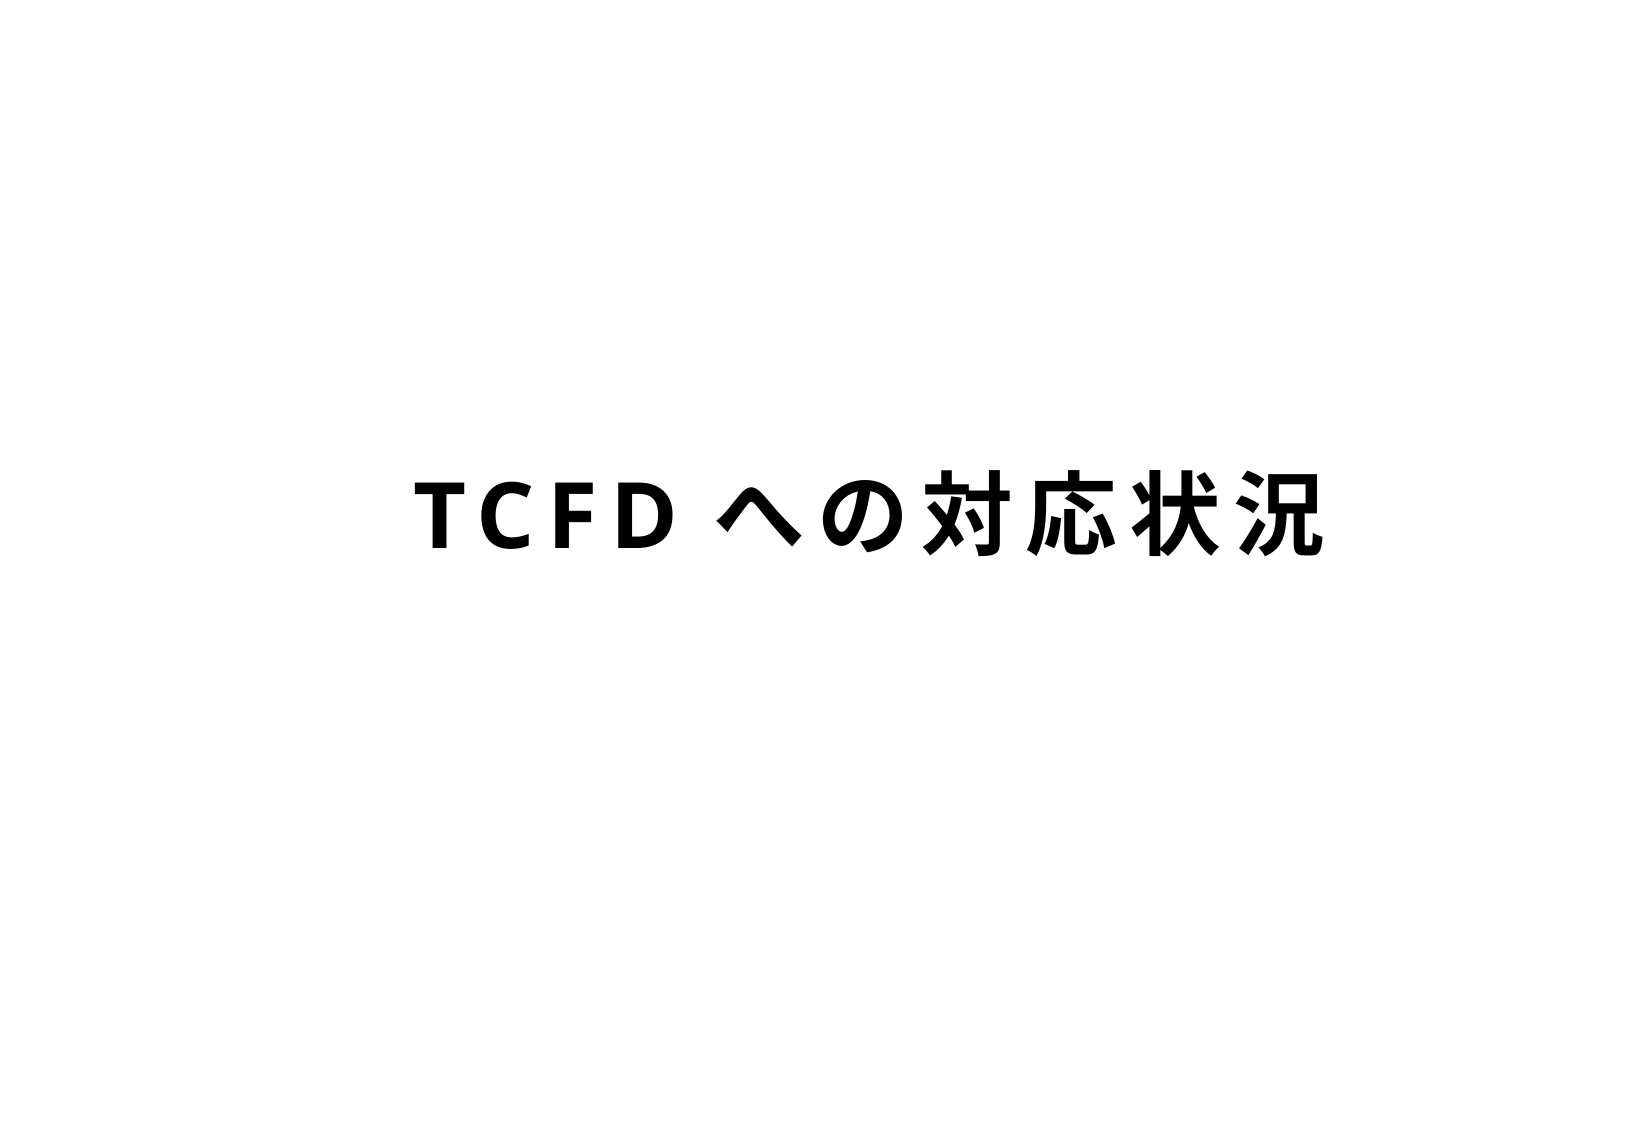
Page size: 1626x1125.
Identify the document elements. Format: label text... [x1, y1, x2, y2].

list TCFDへの対応状況 [32, 113, 1581, 575]
